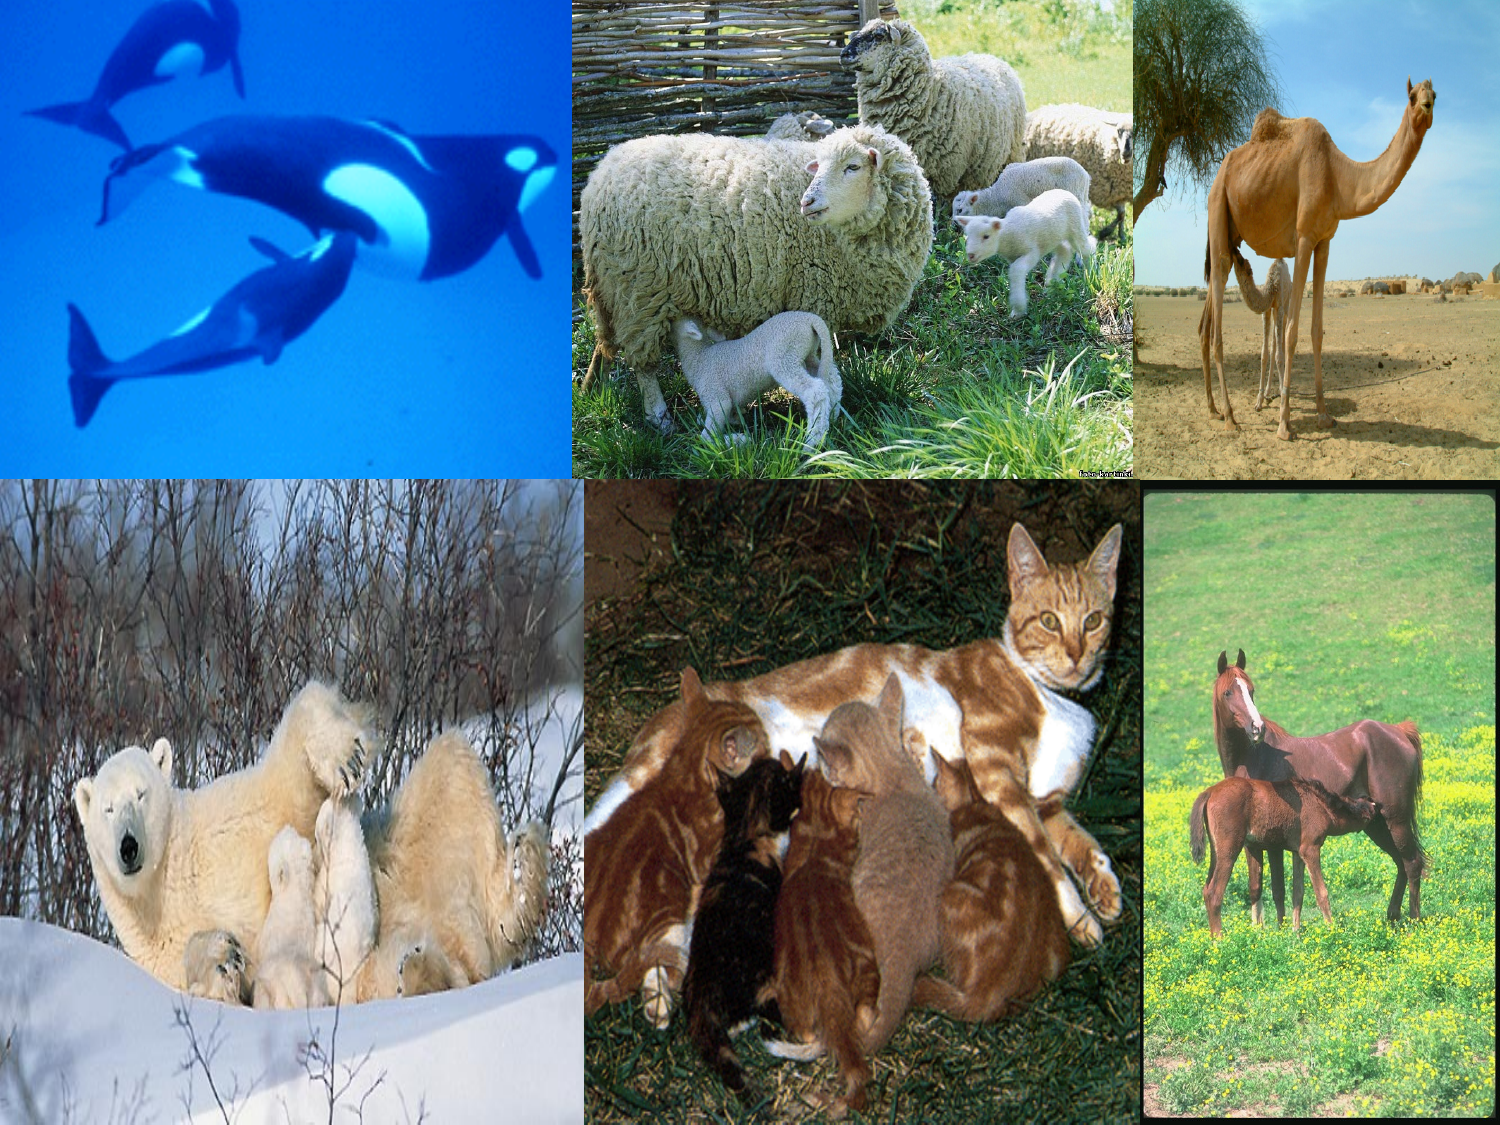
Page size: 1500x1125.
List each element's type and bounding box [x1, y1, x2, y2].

list [572, 0, 1131, 478]
picture [0, 0, 1500, 1125]
